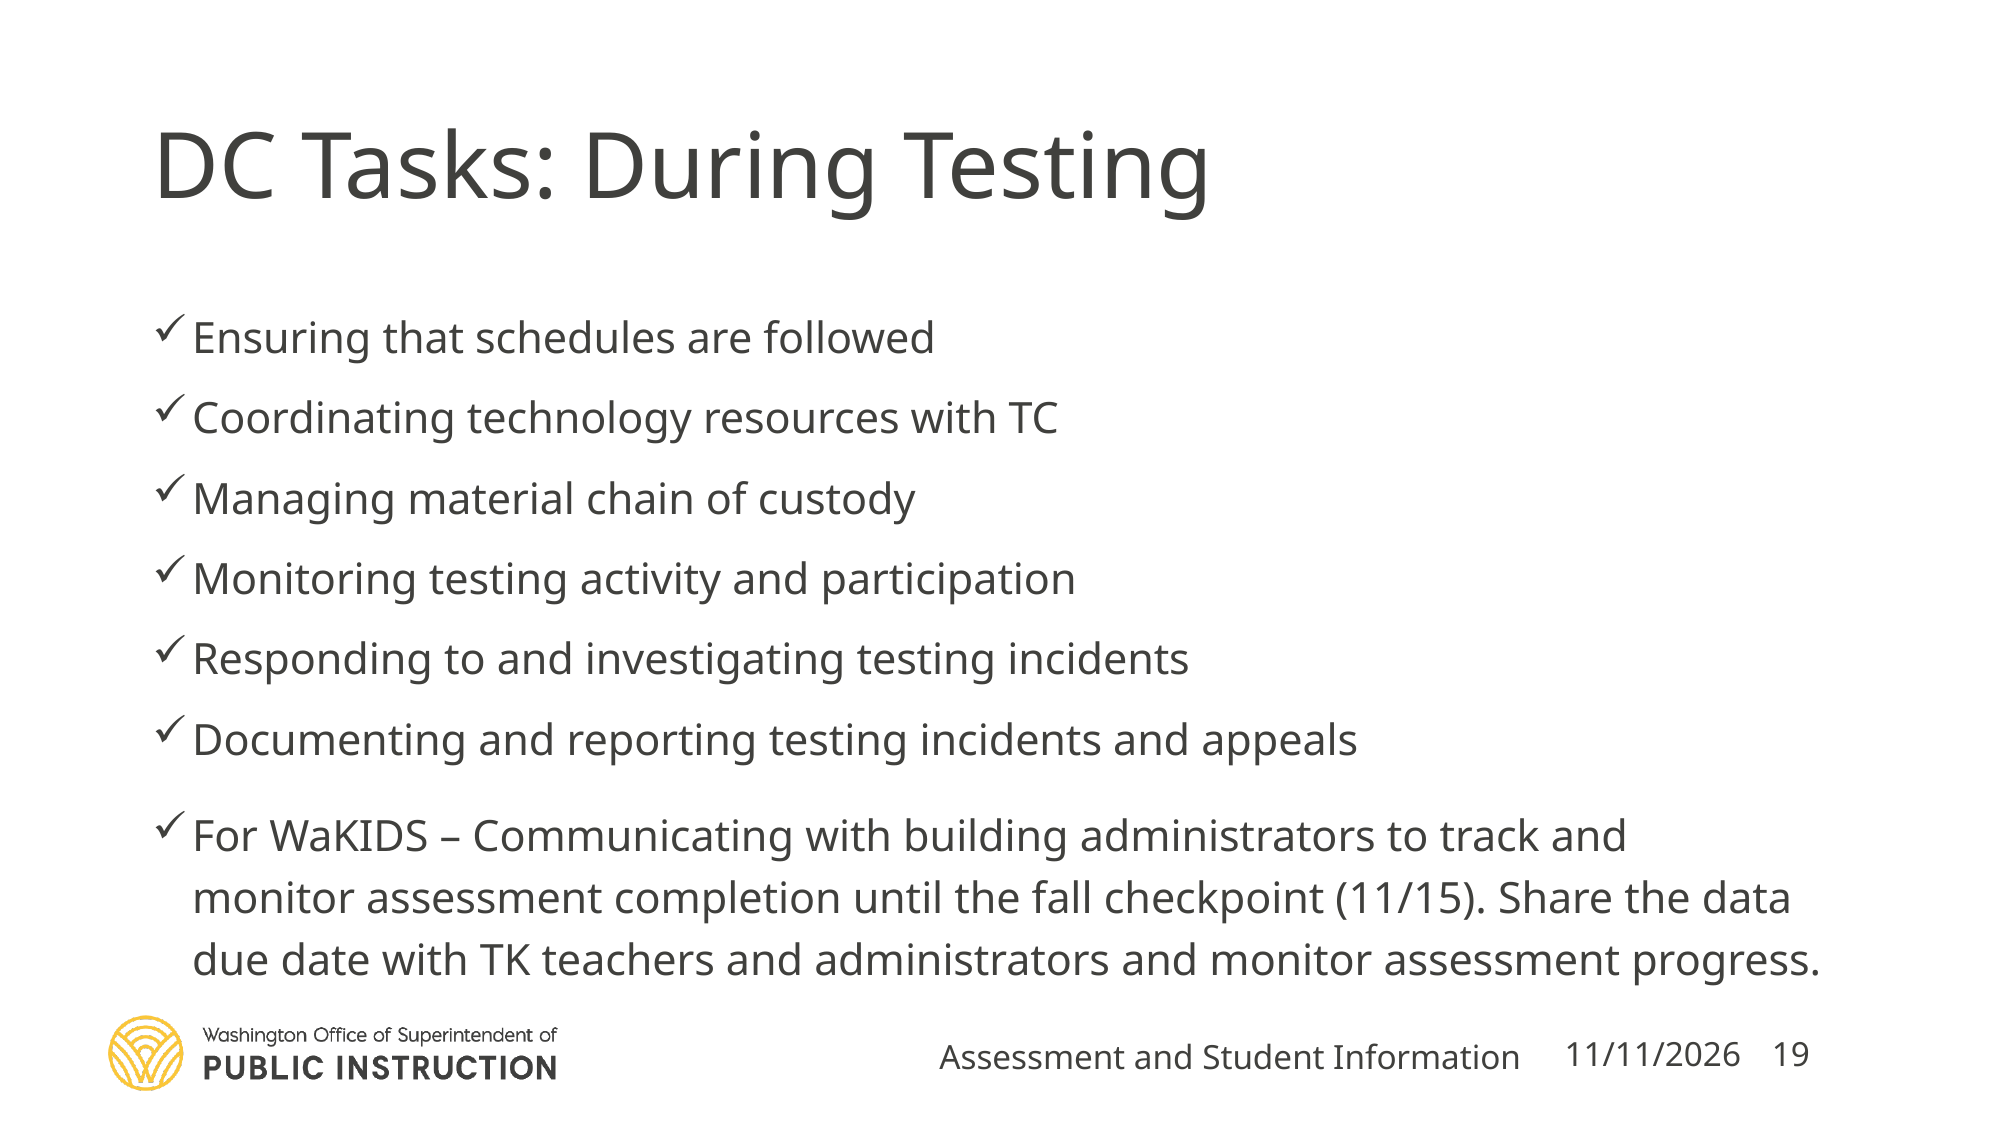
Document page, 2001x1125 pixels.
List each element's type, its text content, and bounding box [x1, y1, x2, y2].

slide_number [1537, 1025, 1779, 1086]
title DC Tasks: During Testing [137, 59, 1863, 278]
list Ensuring that schedules are followed Coordinating technology resources with TC Managing material chain of custody Monitoring testing activity and participation Responding to and investigating testing incidents Documenting and reporting testing incidents and appeals For WaKIDS – Communicating with building administrators to track and monitor assessment completion until the fall checkpoint (11/15). Share the data due date with TK teachers and administrators and monitor assessment progress. [137, 308, 1863, 1004]
slide_number 19 [1779, 1025, 1863, 1086]
picture [108, 1015, 558, 1091]
footer Assessment and Student Information [582, 1025, 1537, 1086]
